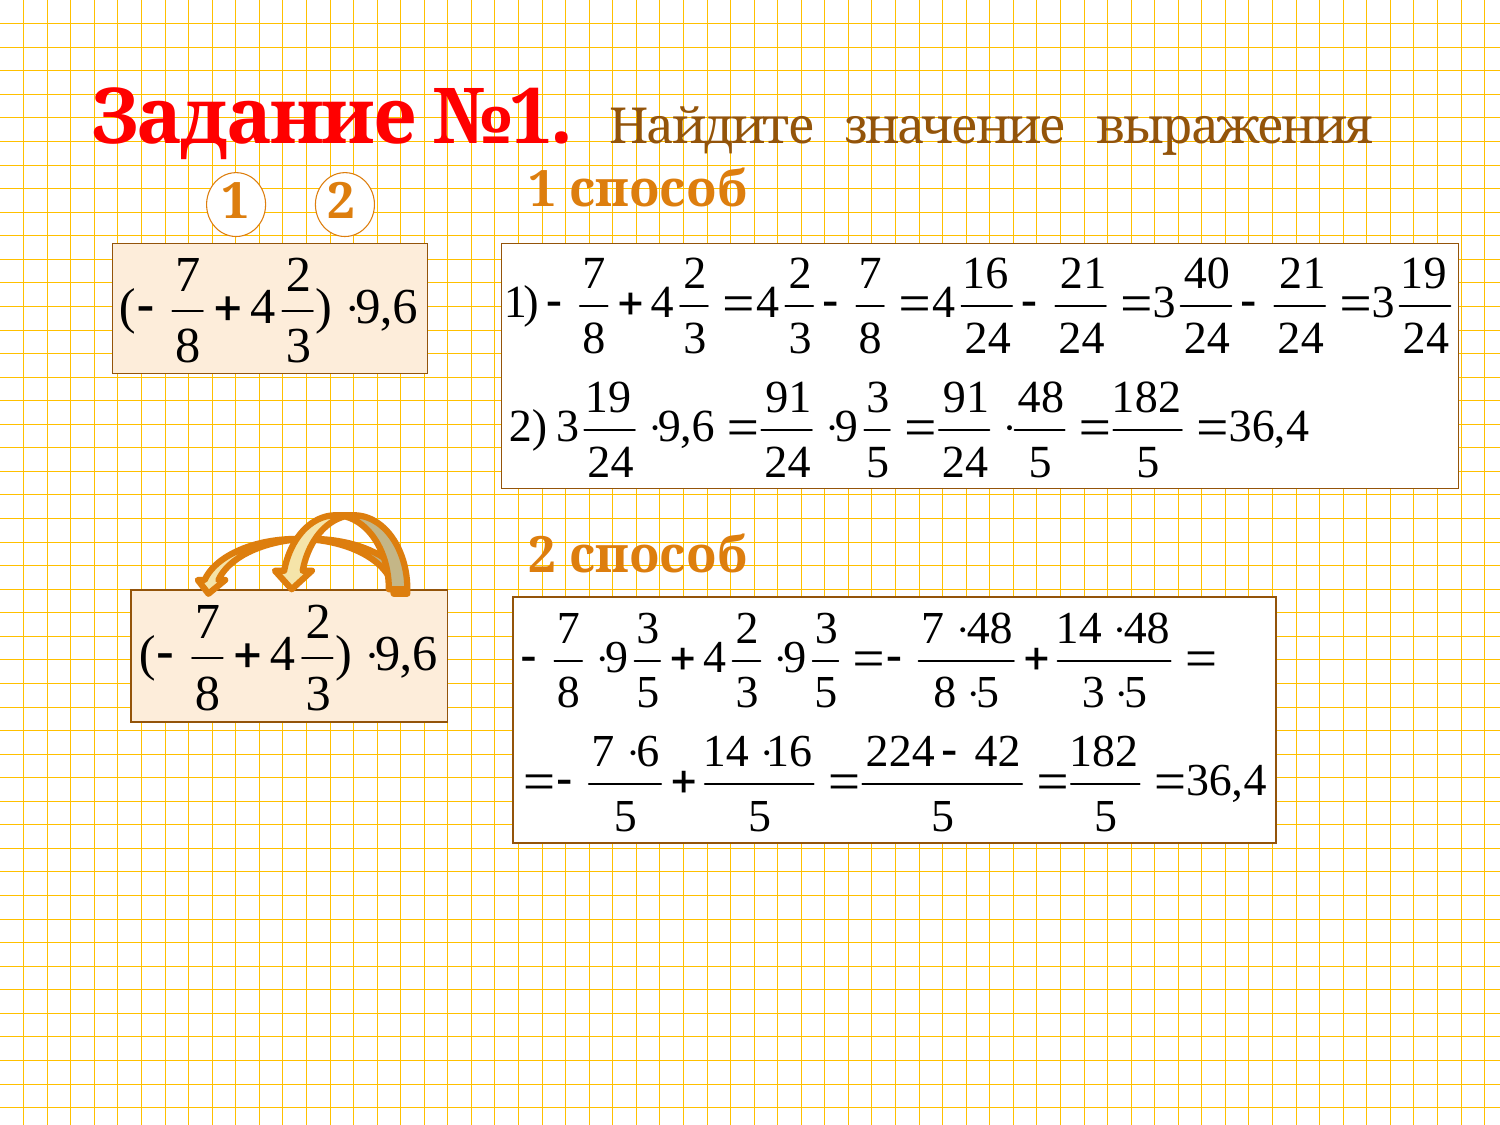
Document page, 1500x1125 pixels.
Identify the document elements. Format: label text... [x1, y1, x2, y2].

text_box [114, 245, 426, 372]
text_box 1 [206, 160, 290, 232]
text_box [272, 512, 411, 580]
text_box 2 способ [513, 515, 774, 590]
text_box 1 способ [513, 148, 774, 224]
title Задание №1. Найдите значение выражения [76, 54, 1412, 166]
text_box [516, 600, 1274, 841]
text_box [504, 246, 1457, 487]
text_box [194, 535, 294, 580]
text_box 2 [312, 160, 396, 232]
text_box [317, 536, 384, 575]
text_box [133, 592, 445, 720]
